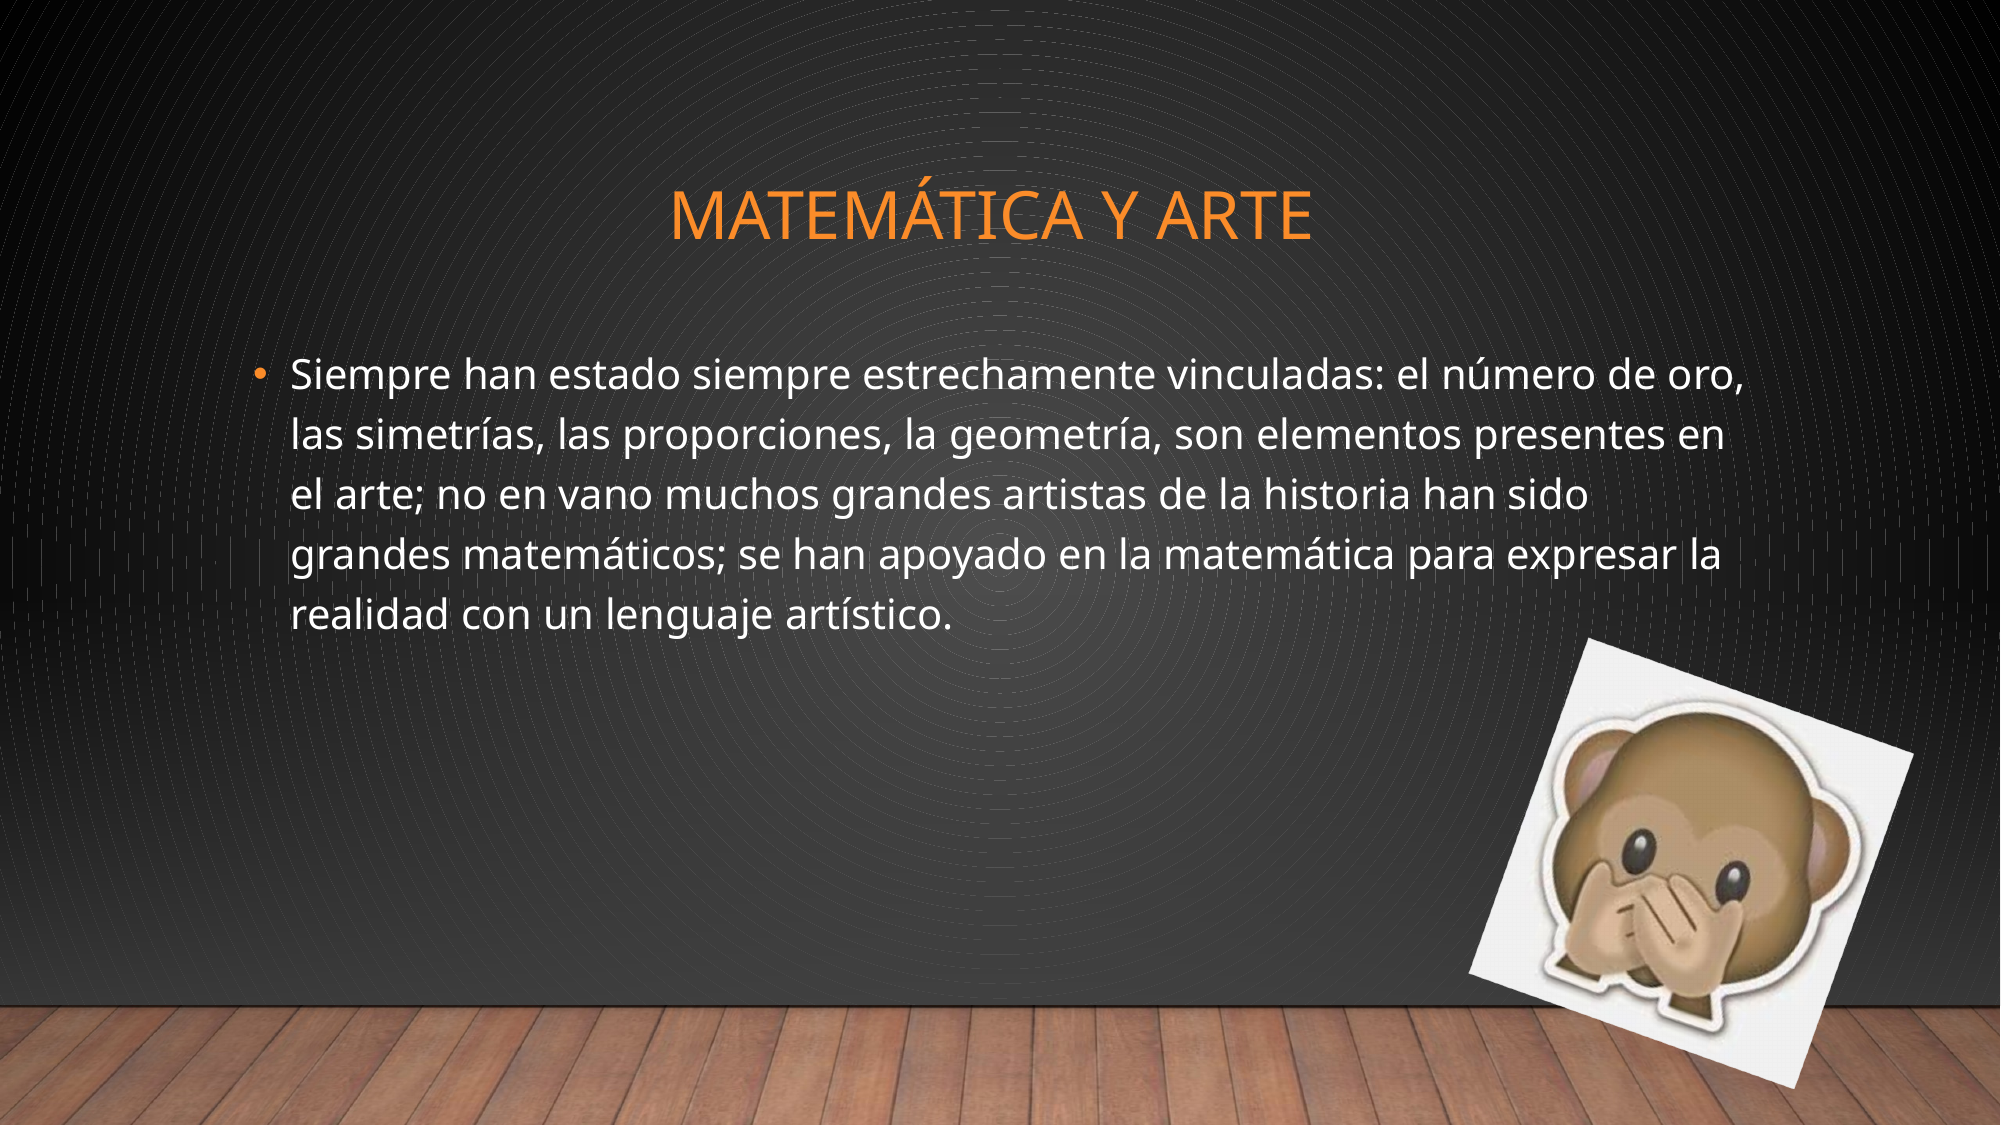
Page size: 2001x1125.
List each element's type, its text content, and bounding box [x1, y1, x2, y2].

list Siempre han estado siempre estrechamente vinculadas: el número de oro, las simetrías, las proporciones, la geometría, son elementos presentes en el arte; no en vano muchos grandes artistas de la historia han sido grandes matemáticos; se han apoyado en la matemática para expresar la realidad con un lenguaje artístico. [238, 330, 1763, 897]
title Matemática y arte [238, 131, 1763, 305]
picture [0, 639, 2000, 1125]
